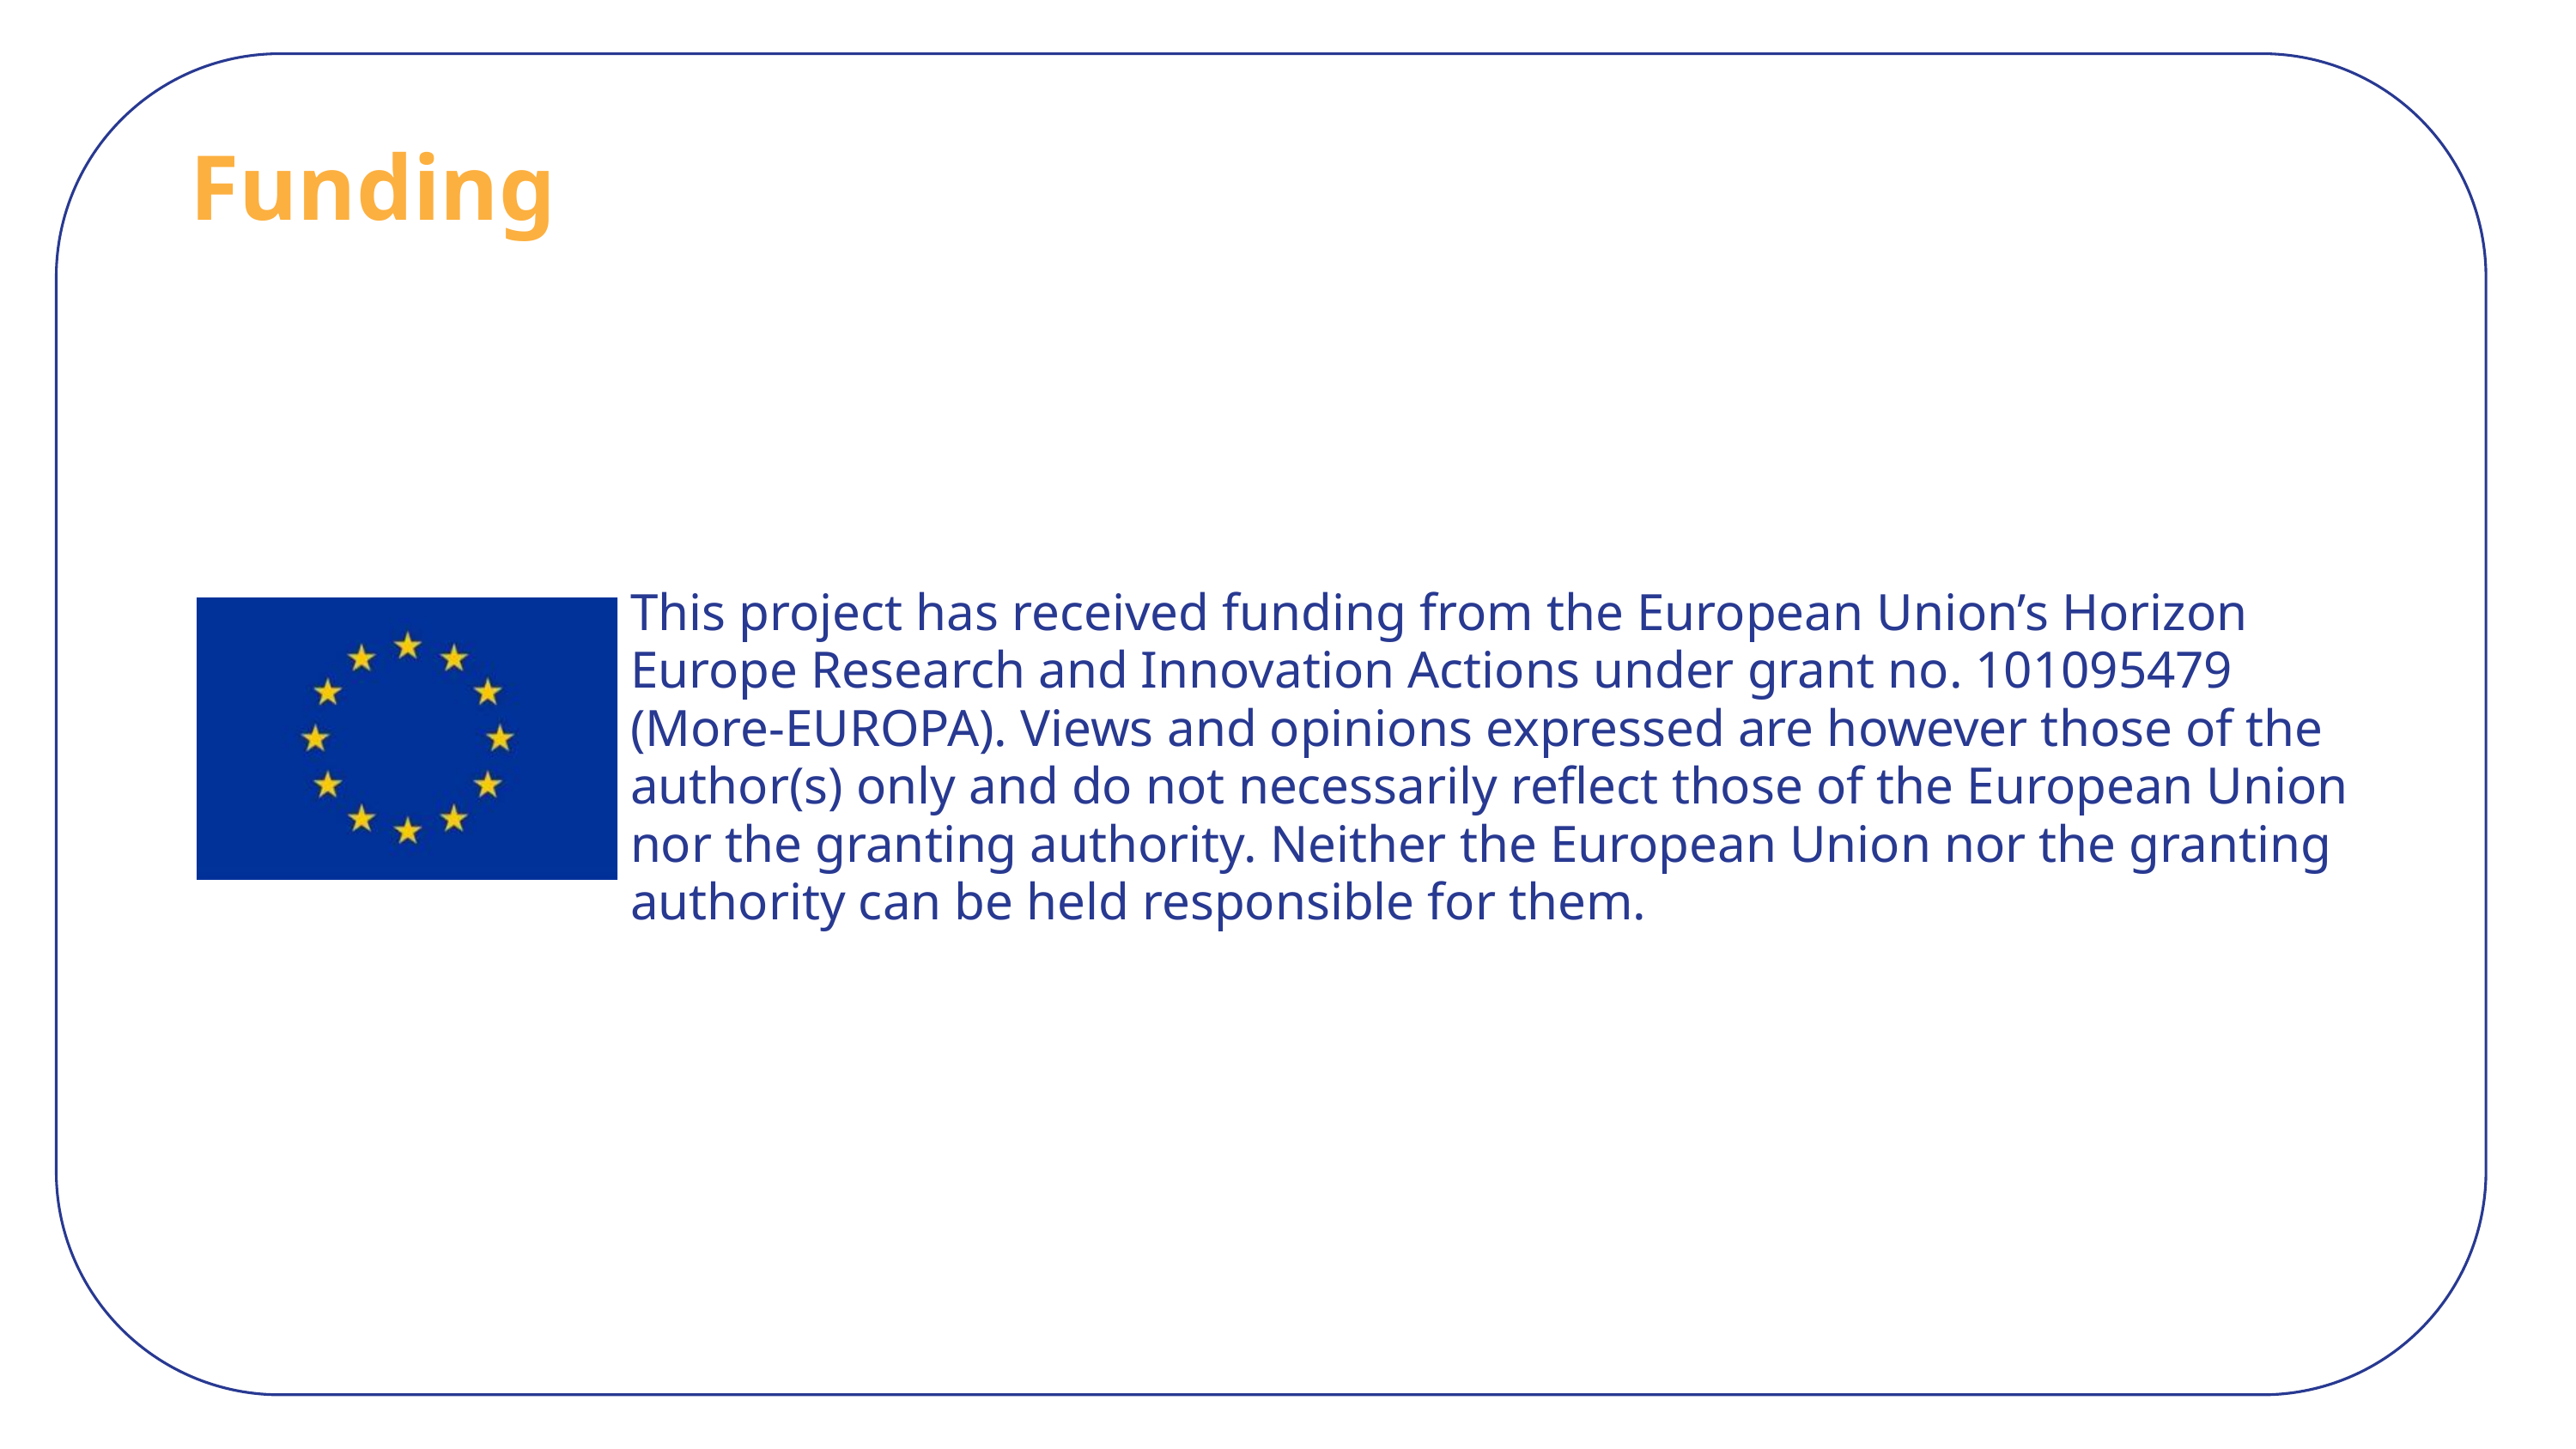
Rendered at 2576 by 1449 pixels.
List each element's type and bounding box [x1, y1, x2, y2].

text_box [54, 52, 2488, 1397]
